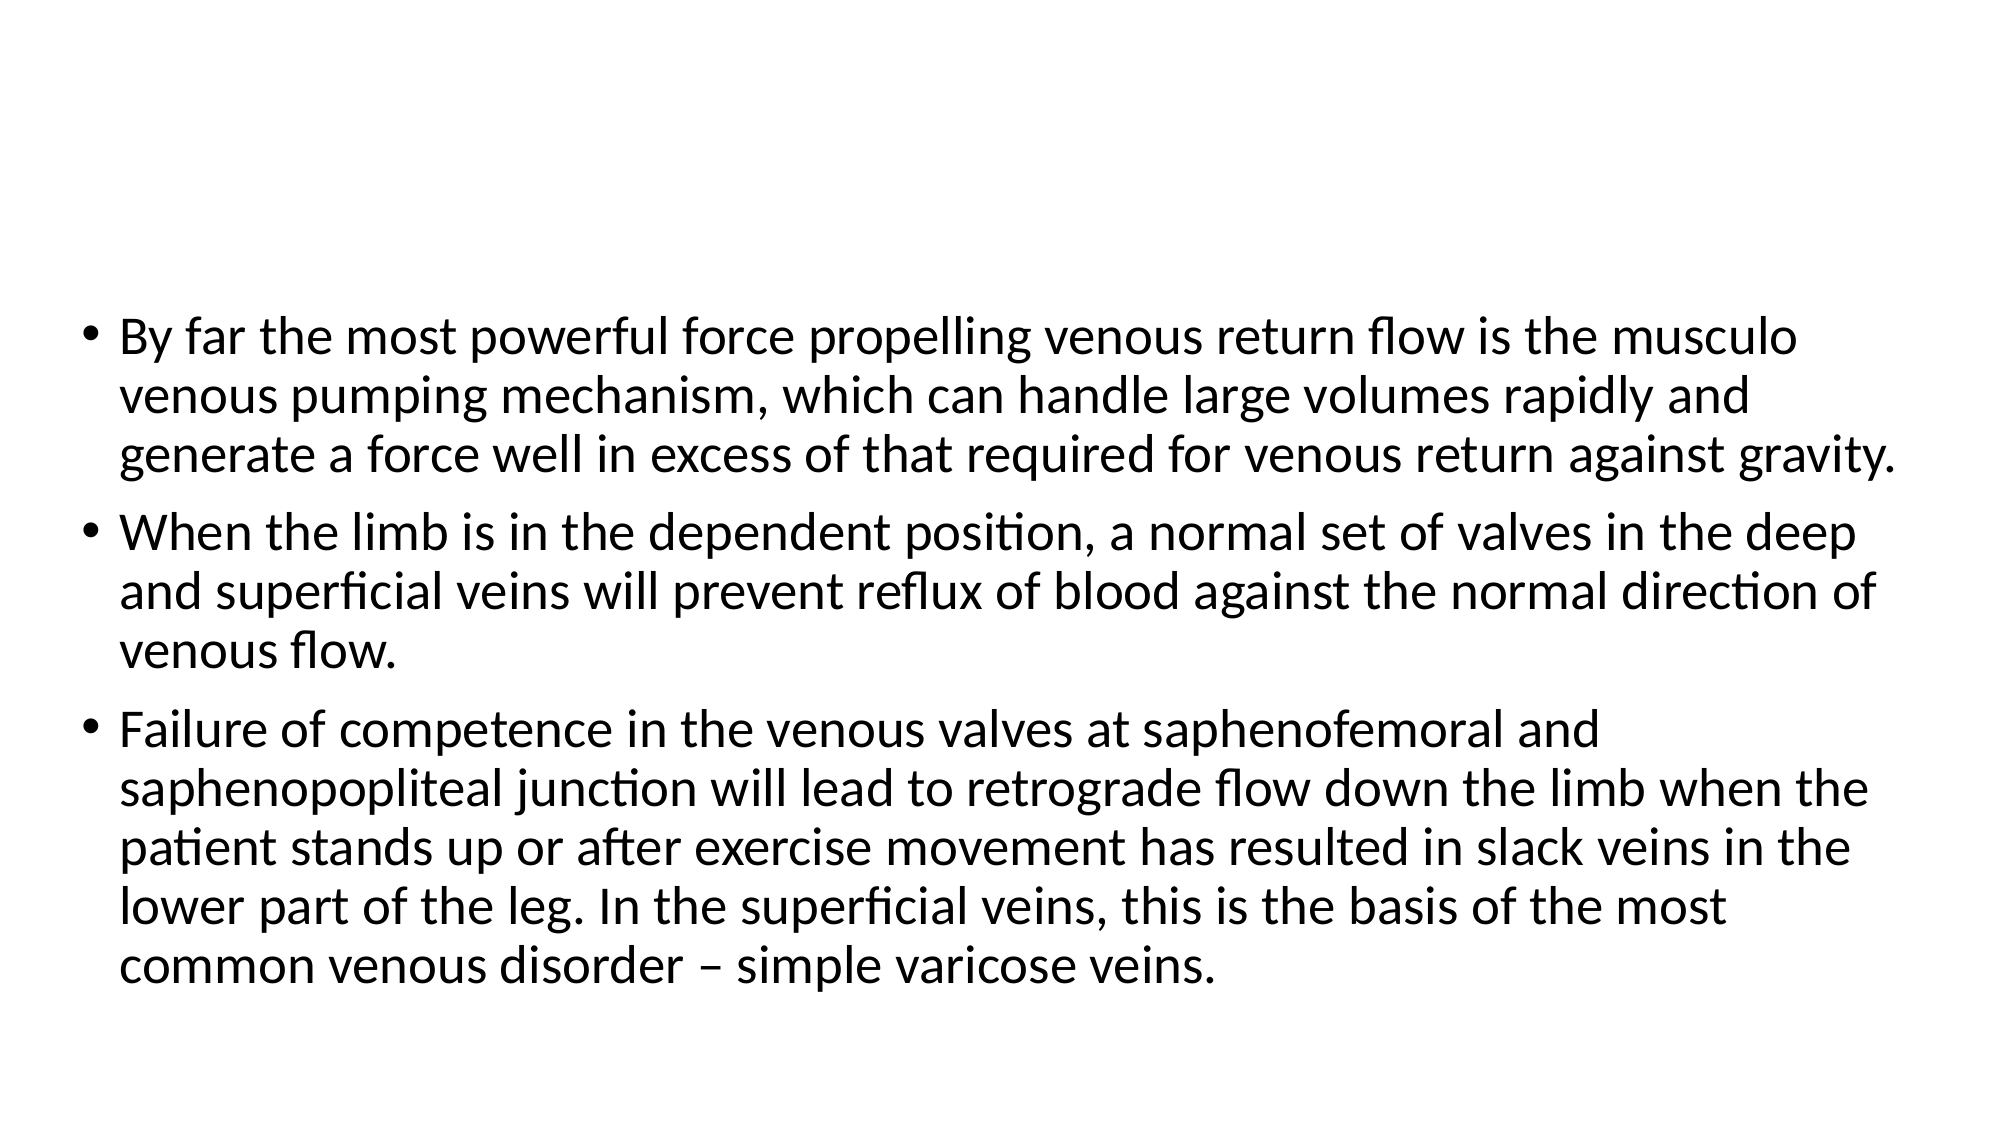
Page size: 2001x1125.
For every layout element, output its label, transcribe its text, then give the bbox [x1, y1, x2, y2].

list By far the most powerful force propelling venous return flow is the musculo venous pumping mechanism, which can handle large volumes rapidly and generate a force well in excess of that required for venous return against gravity. When the limb is in the dependent position, a normal set of valves in the deep and superficial veins will prevent reflux of blood against the normal direction of venous flow. Failure of competence in the venous valves at saphenofemoral and saphenopopliteal junction will lead to retrograde flow down the limb when the patient stands up or after exercise movement has resulted in slack veins in the lower part of the leg. In the superficial veins, this is the basis of the most common venous disorder – simple varicose veins. [66, 299, 1941, 1014]
